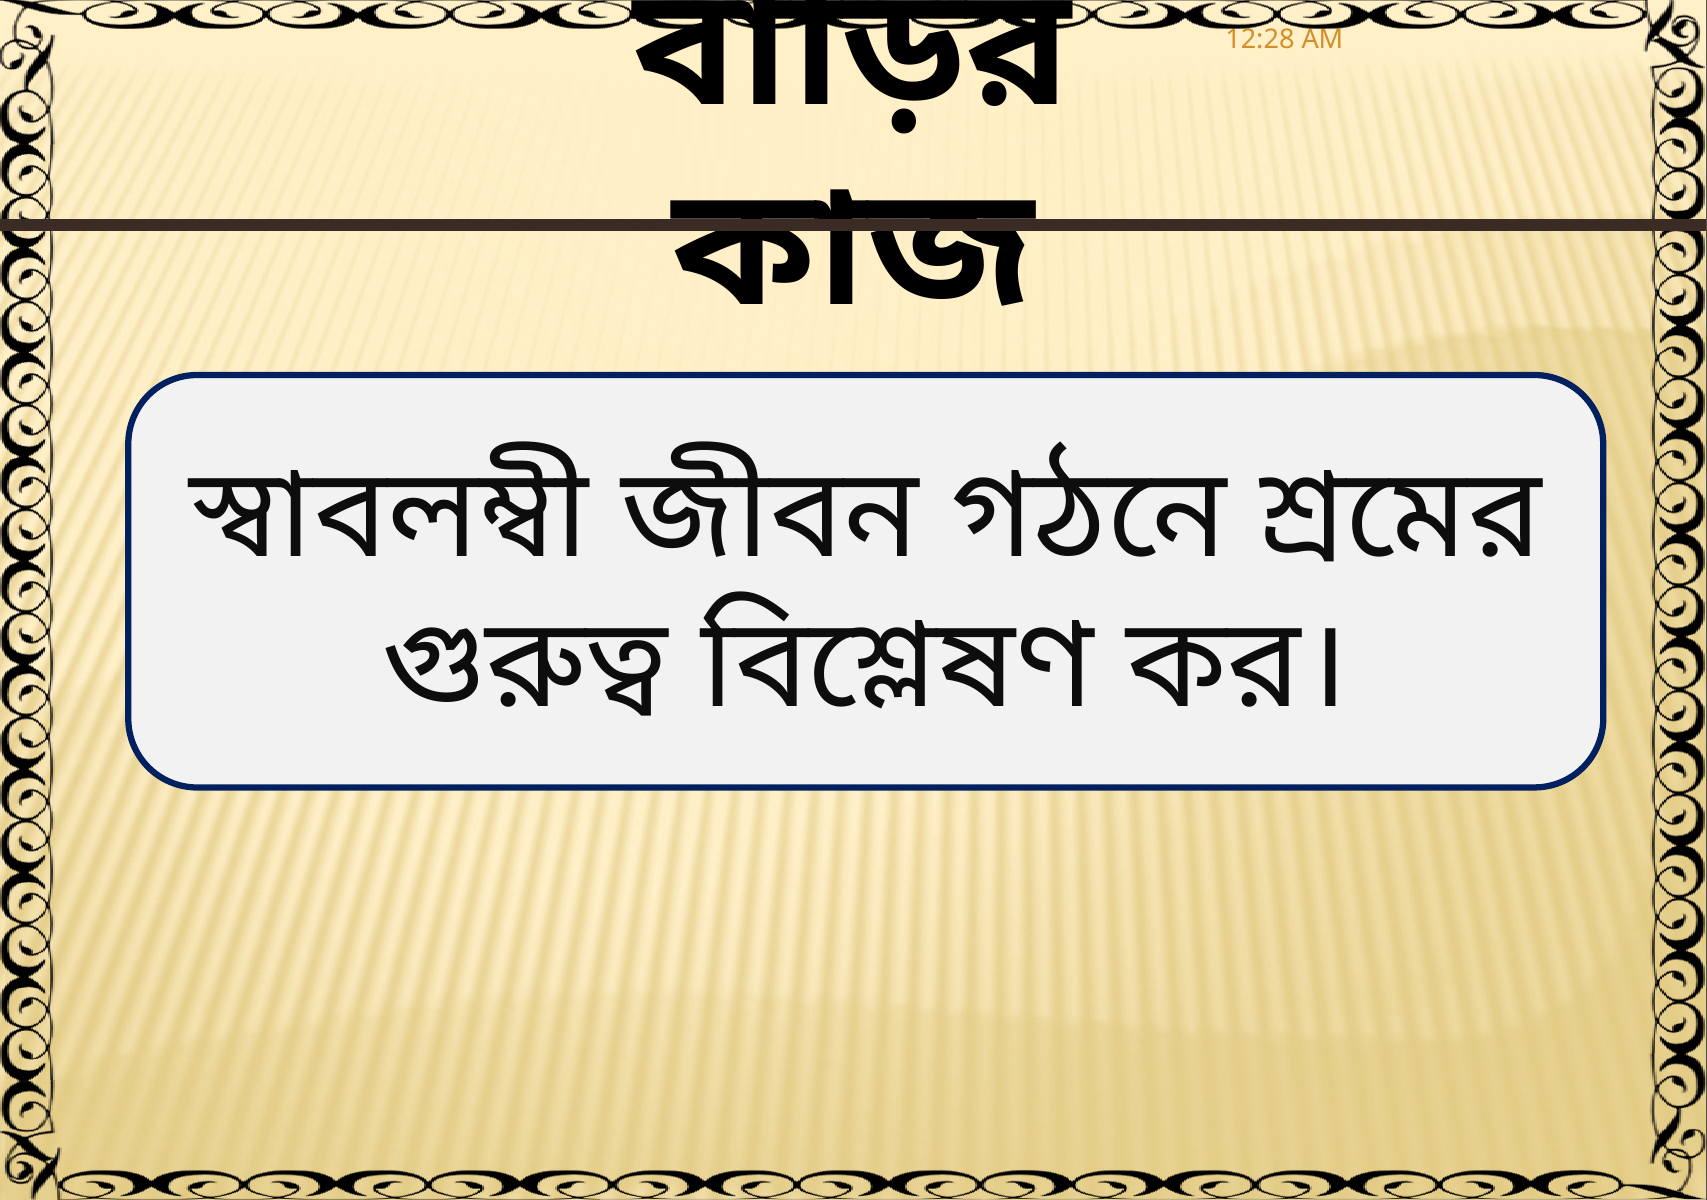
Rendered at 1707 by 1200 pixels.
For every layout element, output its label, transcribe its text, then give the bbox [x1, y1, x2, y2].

text_box স্বাবলম্বী জীবন গঠনে শ্রমের গুরুত্ব বিশ্লেষণ কর। [126, 372, 1606, 790]
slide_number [1208, 13, 1679, 64]
text_box বাড়ির কাজ [467, 47, 1240, 219]
picture [0, 0, 1706, 219]
picture [0, 231, 1706, 1200]
